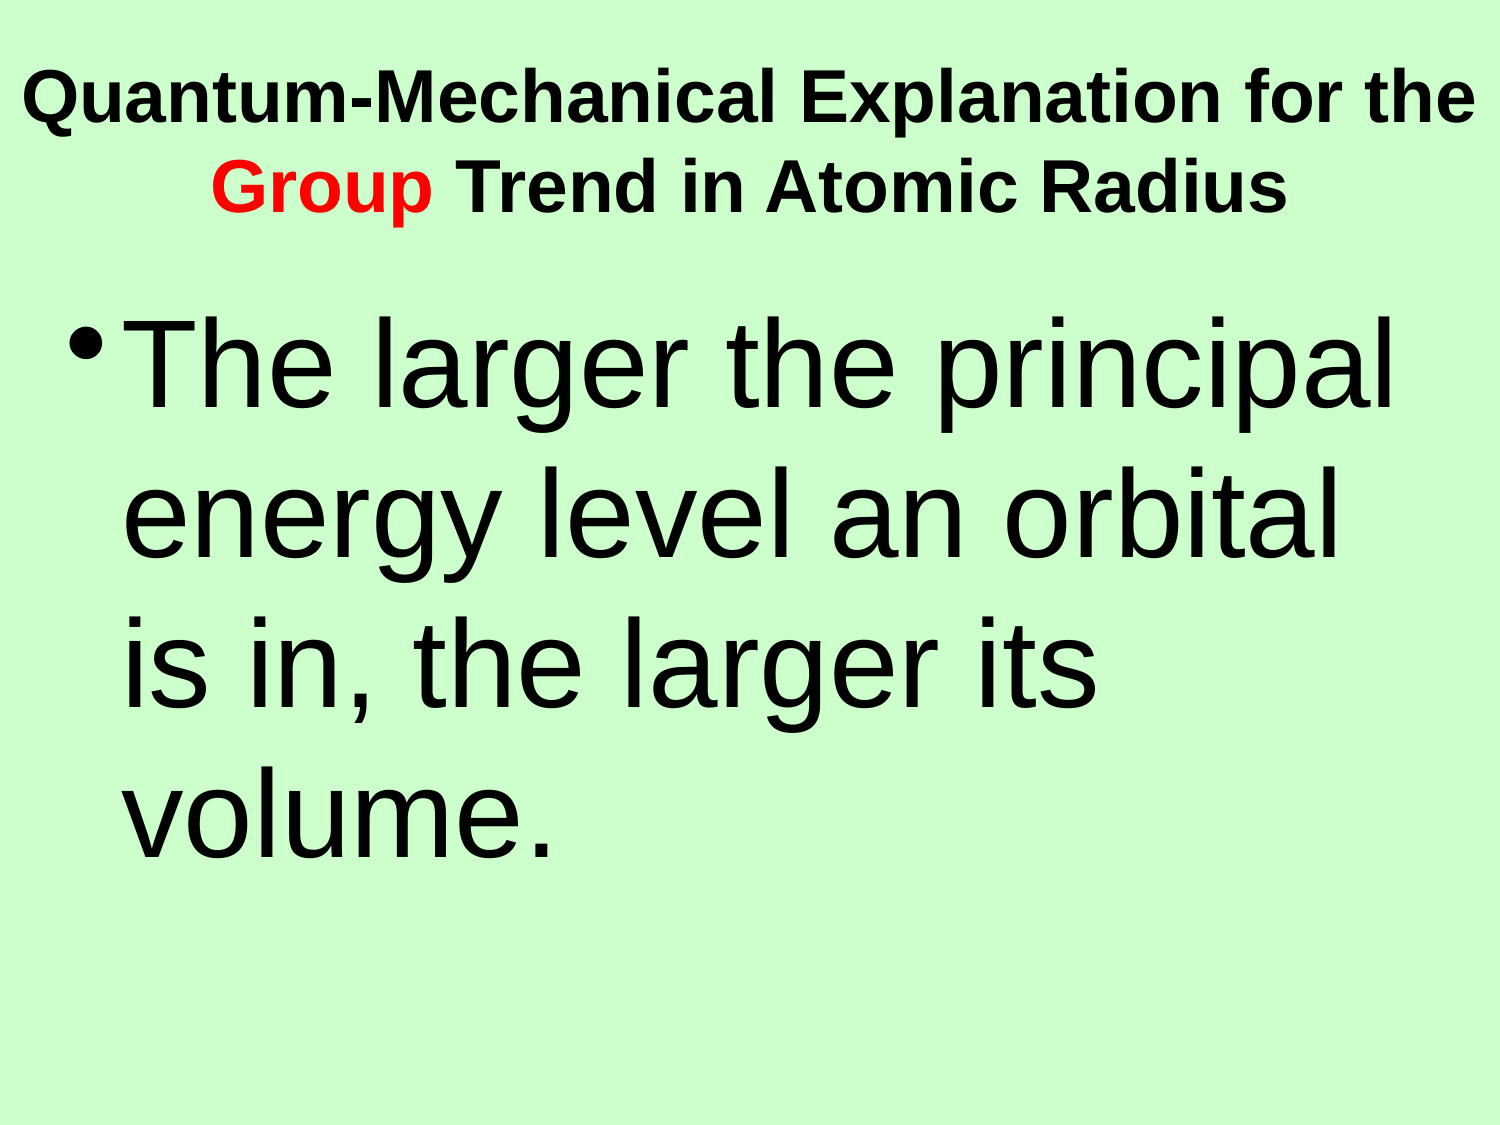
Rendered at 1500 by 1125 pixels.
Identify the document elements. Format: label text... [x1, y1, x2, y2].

list The larger the principal energy level an orbital is in, the larger its volume. [49, 274, 1451, 1125]
title Quantum-Mechanical Explanation for the Group Trend in Atomic Radius [0, 49, 1500, 226]
